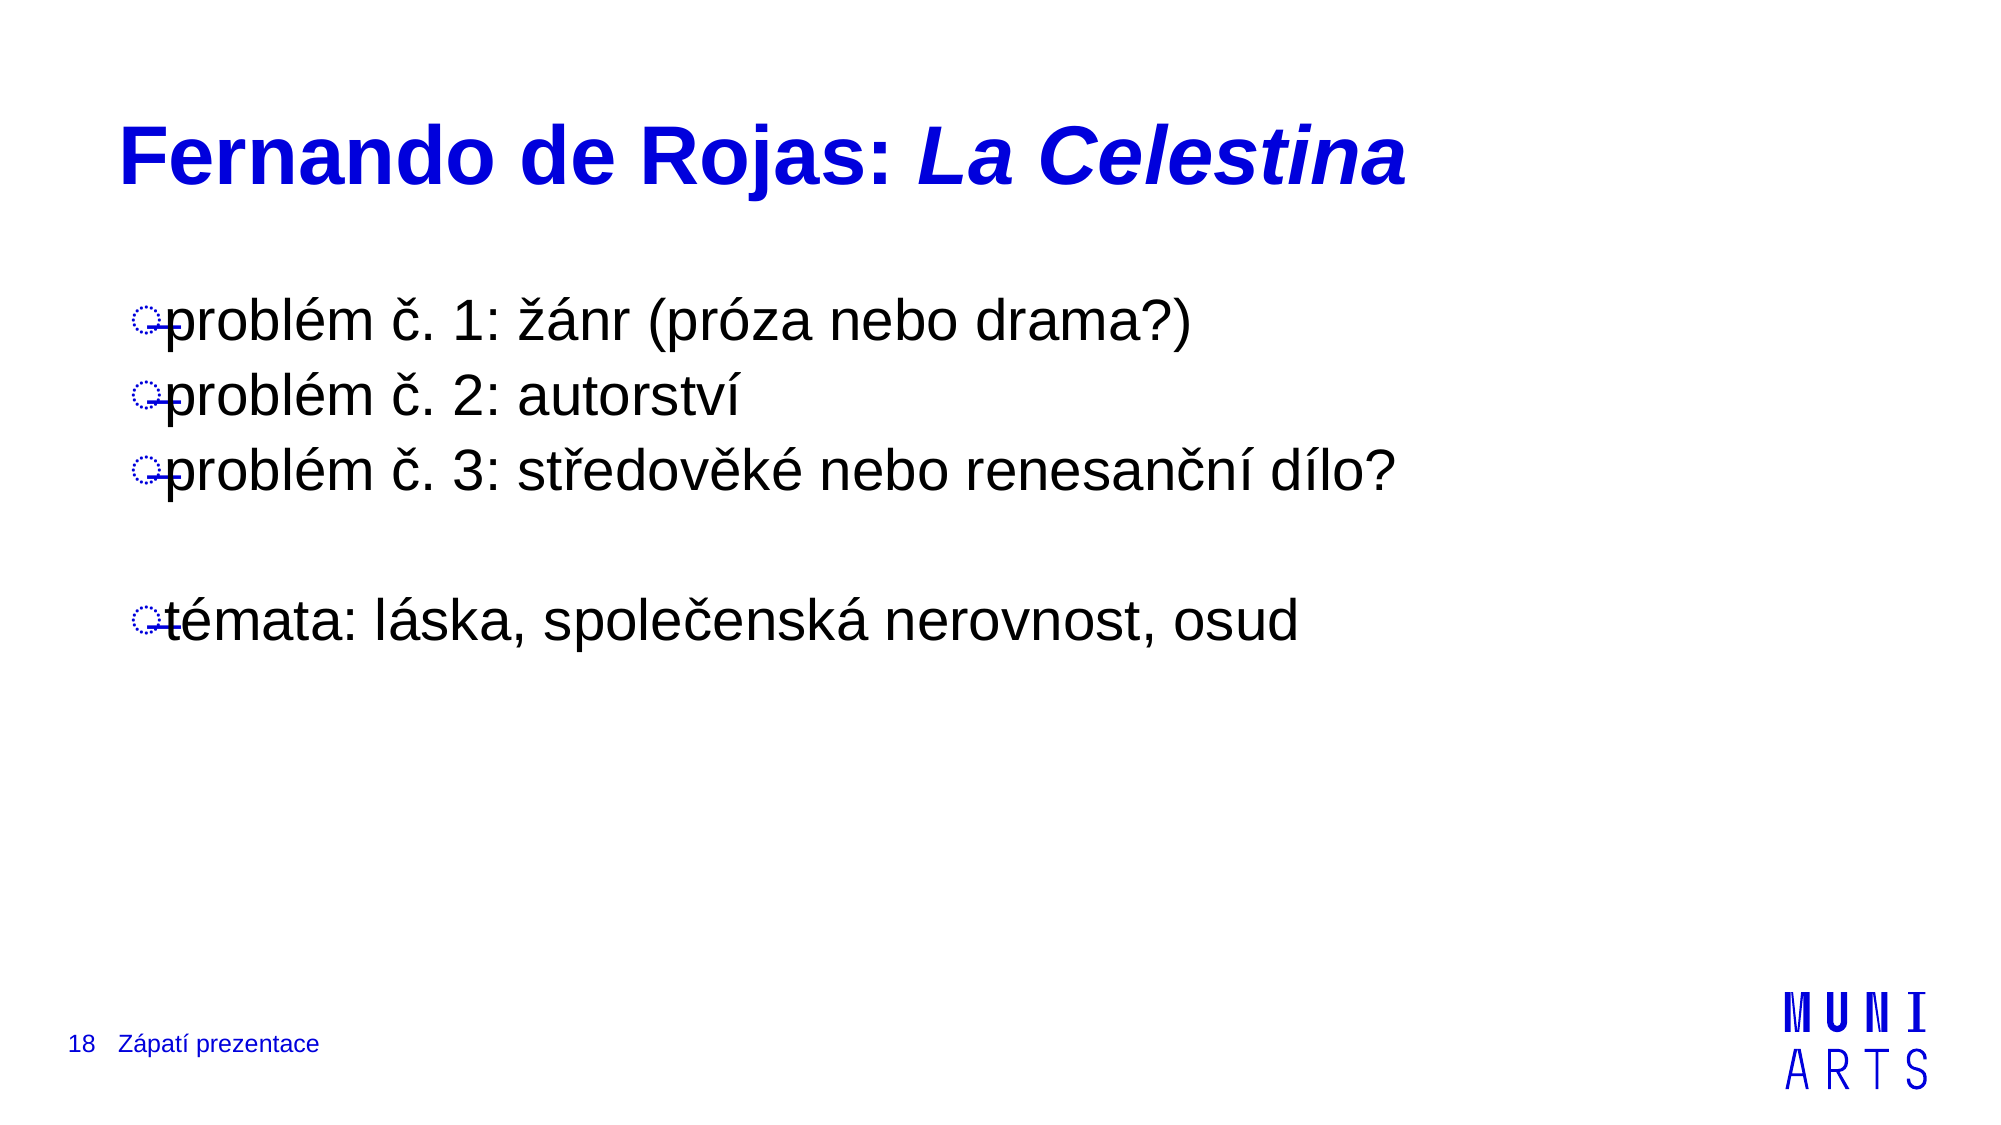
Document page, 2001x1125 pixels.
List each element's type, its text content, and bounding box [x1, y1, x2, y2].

title Fernando de Rojas: La Celestina [118, 118, 1883, 193]
footer Zápatí prezentace [118, 1021, 1418, 1063]
list problém č. 1: žánr (próza nebo drama?) problém č. 2: autorství problém č. 3: středověké nebo renesanční dílo? témata: láska, společenská nerovnost, osud [118, 277, 1883, 957]
slide_number 18 [67, 1021, 110, 1063]
